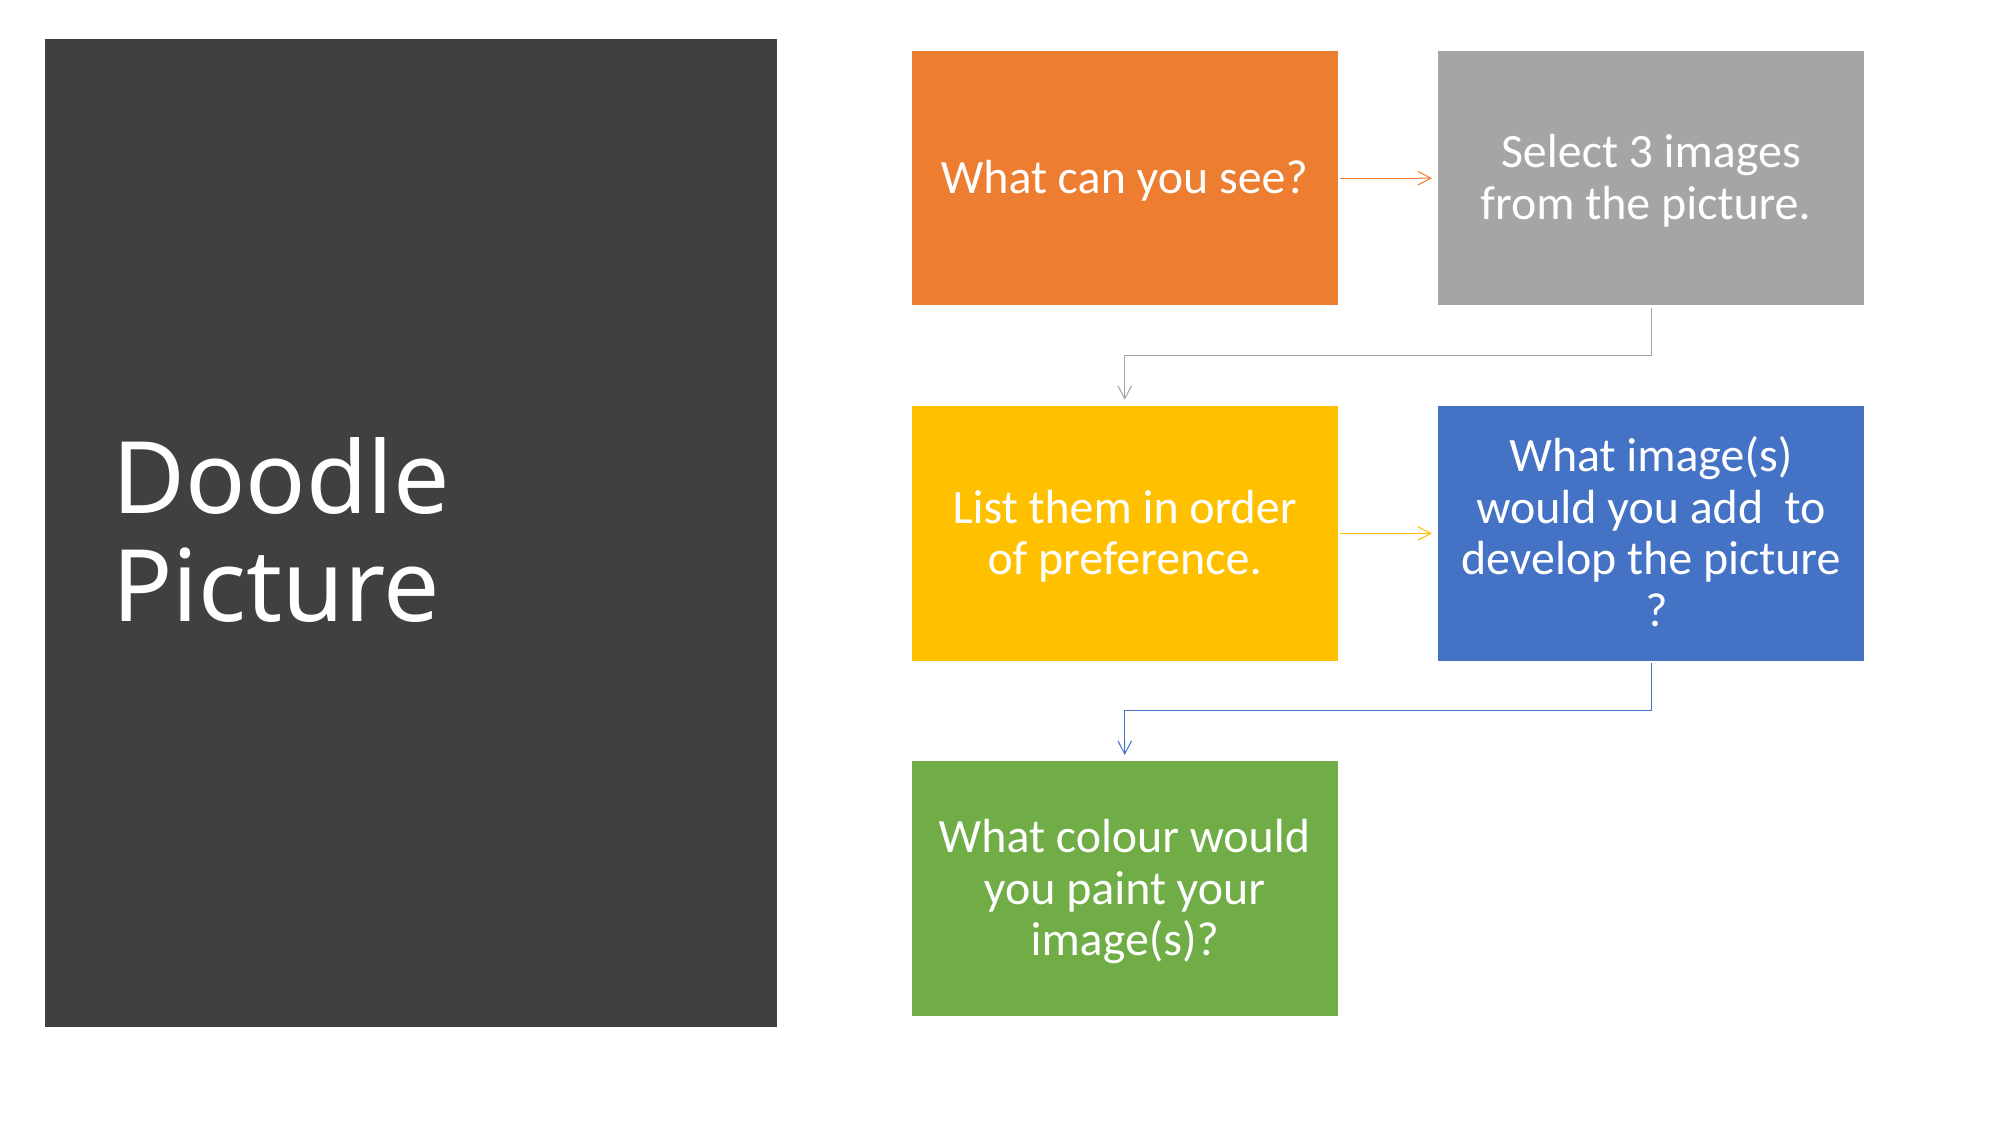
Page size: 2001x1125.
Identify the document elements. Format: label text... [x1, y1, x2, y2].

title Doodle Picture [97, 104, 722, 967]
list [847, 49, 1929, 1018]
text_box [54, 49, 768, 1018]
